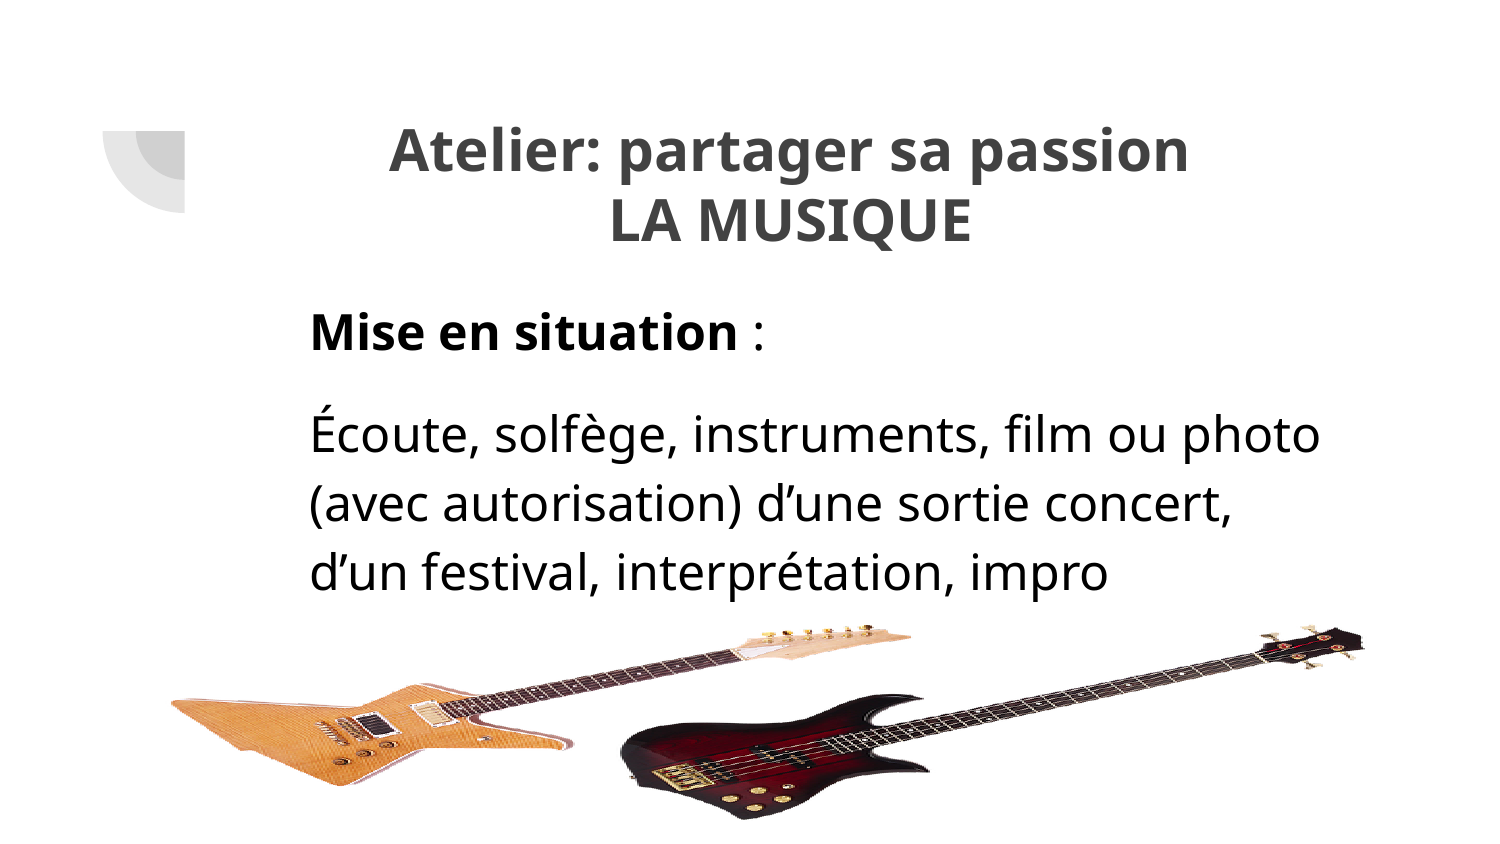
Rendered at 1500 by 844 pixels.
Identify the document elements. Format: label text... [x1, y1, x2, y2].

list Mise en situation : Écoute, solfège, instruments, film ou photo (avec autorisation) d’une sortie concert, d’un festival, interprétation, impro [294, 276, 1353, 616]
picture [154, 617, 1387, 828]
title Atelier: partager sa passion LA MUSIQUE [213, 98, 1368, 263]
